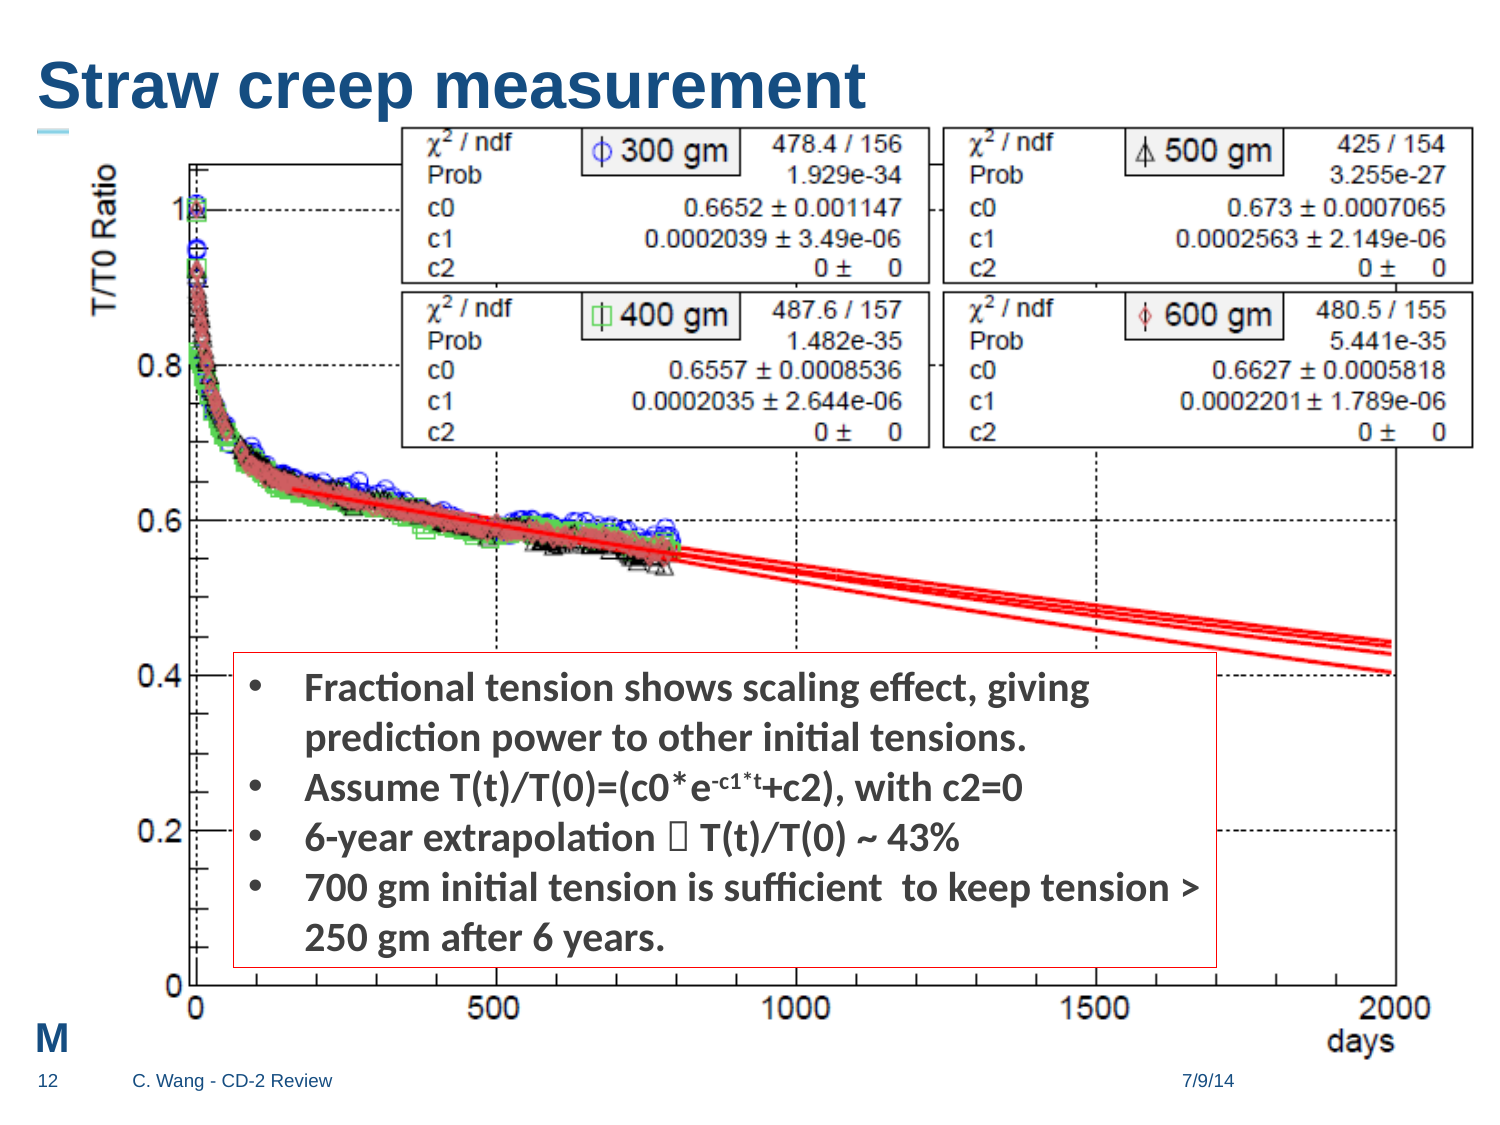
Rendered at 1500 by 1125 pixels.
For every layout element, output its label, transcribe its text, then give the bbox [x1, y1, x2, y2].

title Straw creep measurement [37, 17, 1463, 123]
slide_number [1058, 1076, 1235, 1109]
footer C. Wang - CD-2 Review [132, 1076, 1014, 1109]
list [68, 122, 1481, 1069]
slide_number 12 [37, 1068, 111, 1109]
